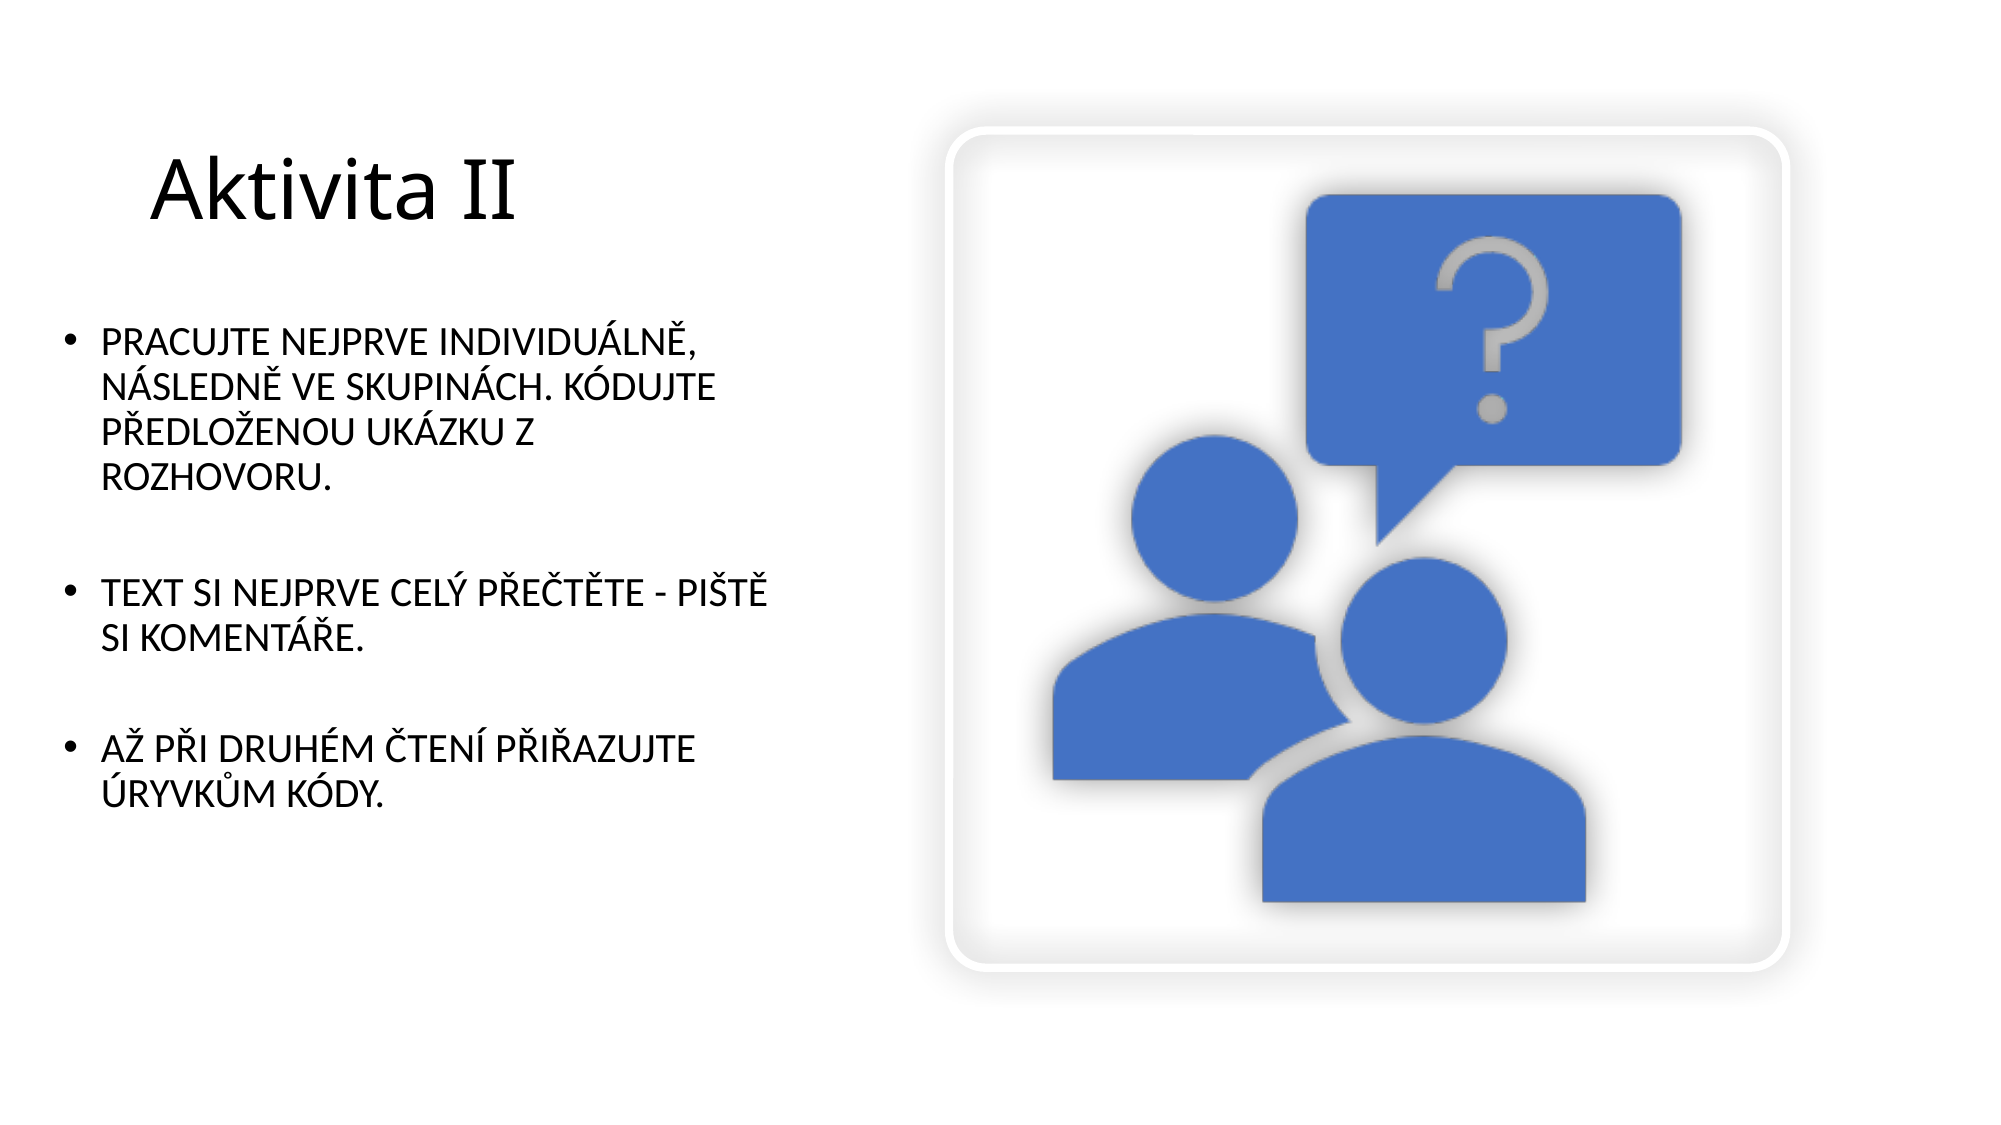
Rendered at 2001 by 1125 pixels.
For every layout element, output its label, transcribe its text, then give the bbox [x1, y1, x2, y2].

list PRACUJTE NEJPRVE INDIVIDUÁLNĚ, NÁSLEDNĚ VE SKUPINÁCH. KÓDUJTE PŘEDLOŽENOU UKÁZKU Z ROZHOVORU. TEXT SI NEJPRVE CELÝ PŘEČTĚTE - PIŠTĚ SI KOMENTÁŘE. AŽ PŘI DRUHÉM ČTENÍ PŘIŘAZUJTE ÚRYVKŮM KÓDY. [48, 311, 789, 968]
title Aktivita II [135, 73, 789, 311]
picture [949, 130, 1787, 968]
